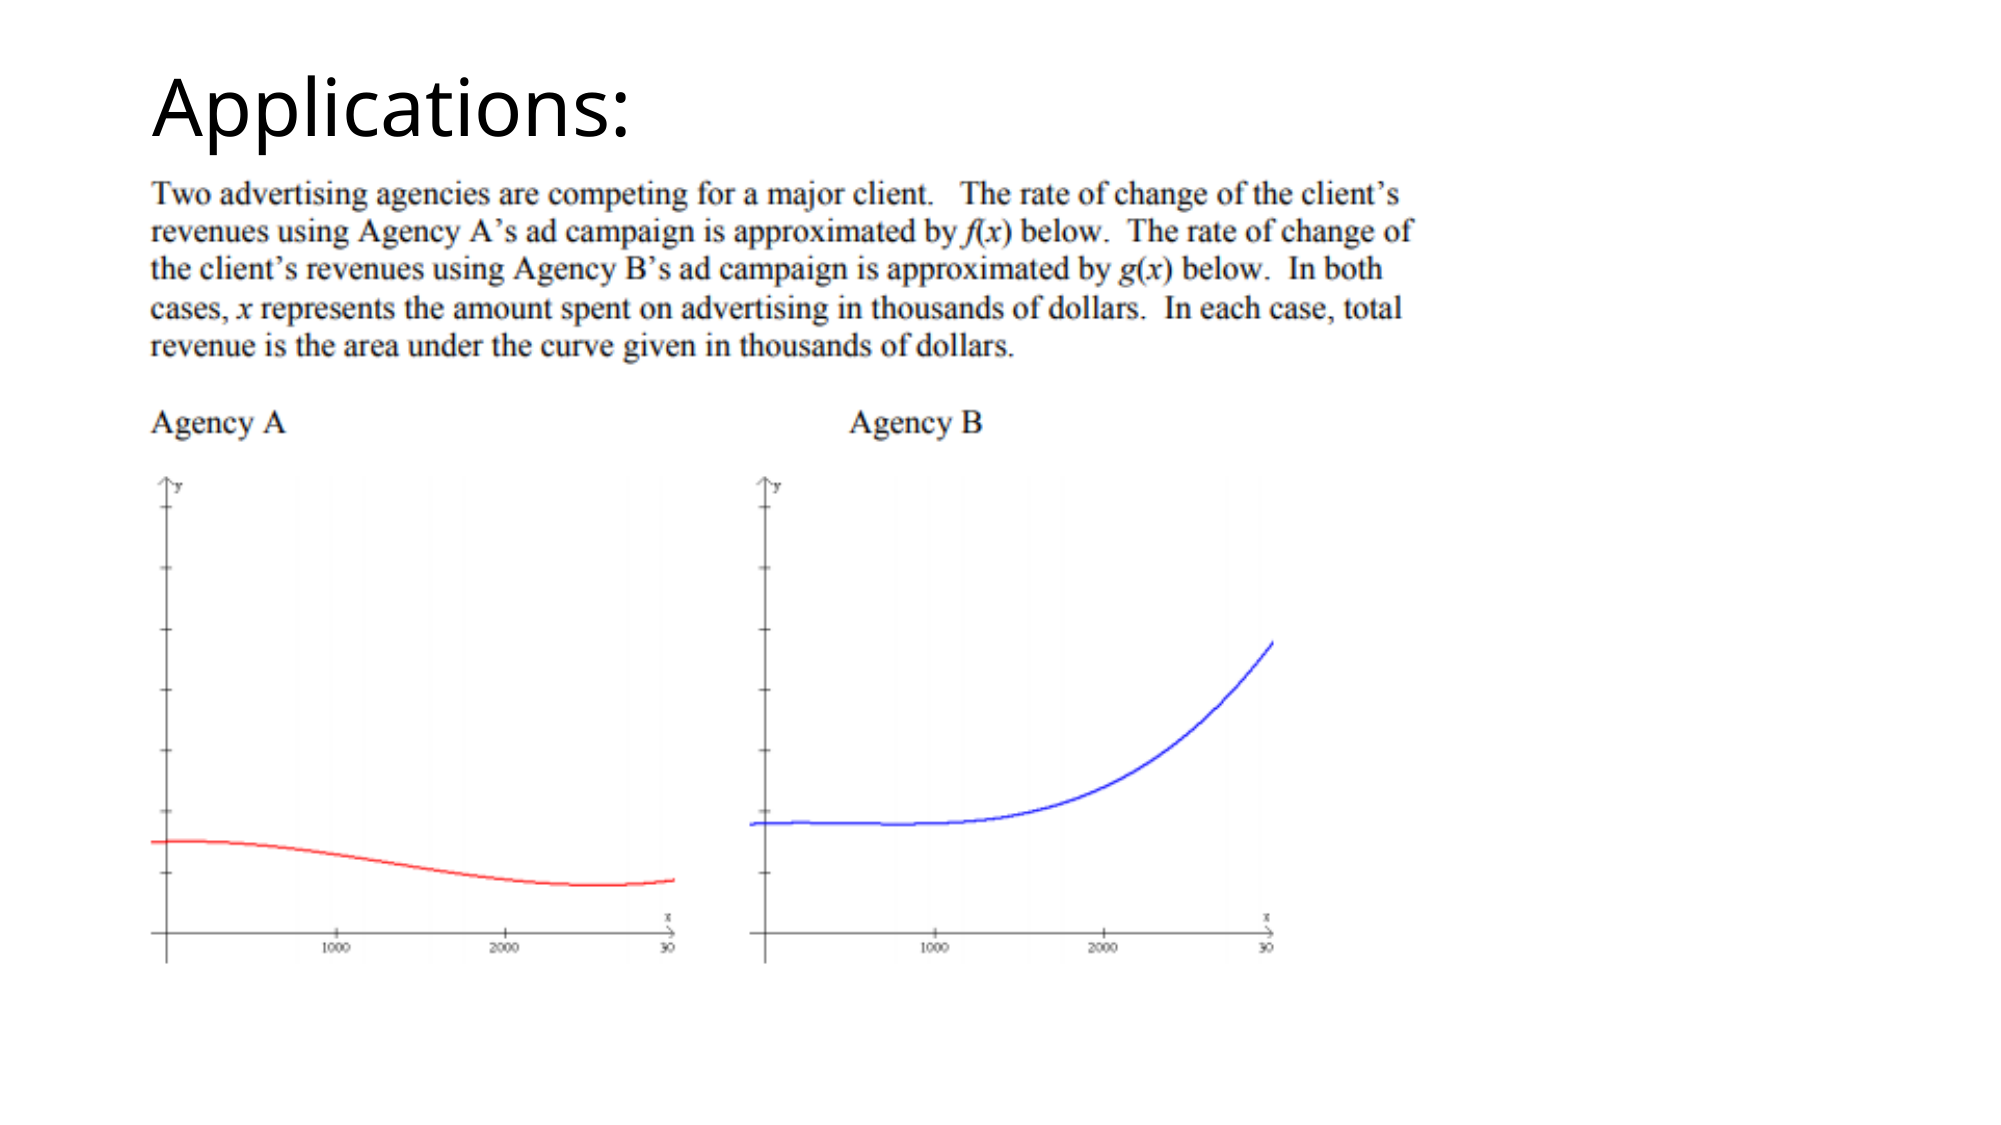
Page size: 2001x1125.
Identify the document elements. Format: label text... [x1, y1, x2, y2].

title Applications: [137, 59, 1863, 162]
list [137, 161, 1434, 966]
